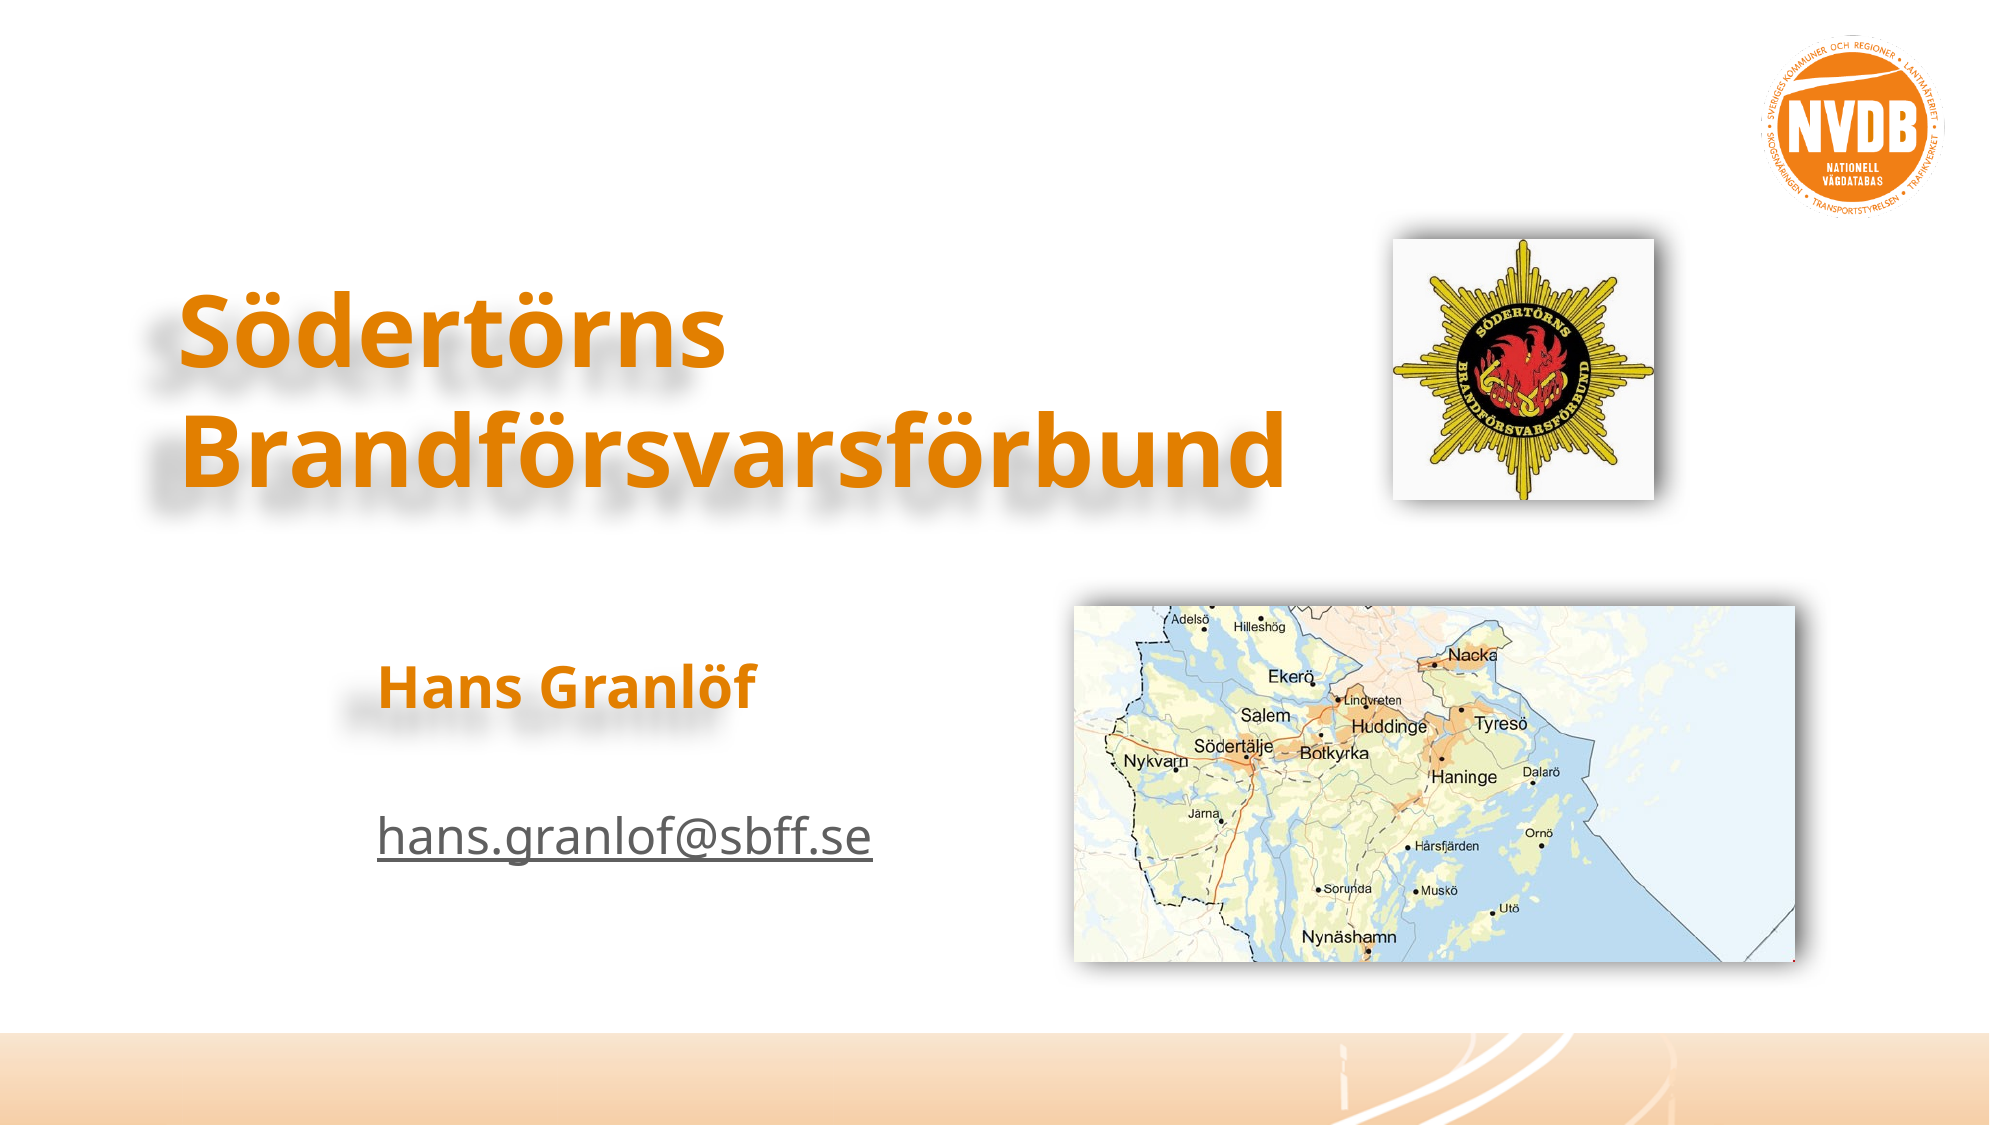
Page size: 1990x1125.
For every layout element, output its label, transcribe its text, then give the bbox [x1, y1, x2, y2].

picture [0, 1033, 1990, 1125]
text_box hans.granlof@sbff.se [362, 797, 1069, 941]
title Södertörns Brandförsvarsförbund [162, 260, 1394, 529]
text_box Hans Granlöf [362, 642, 1059, 744]
picture [1392, 239, 1654, 500]
picture [1751, 29, 1951, 226]
picture [1074, 606, 1795, 963]
